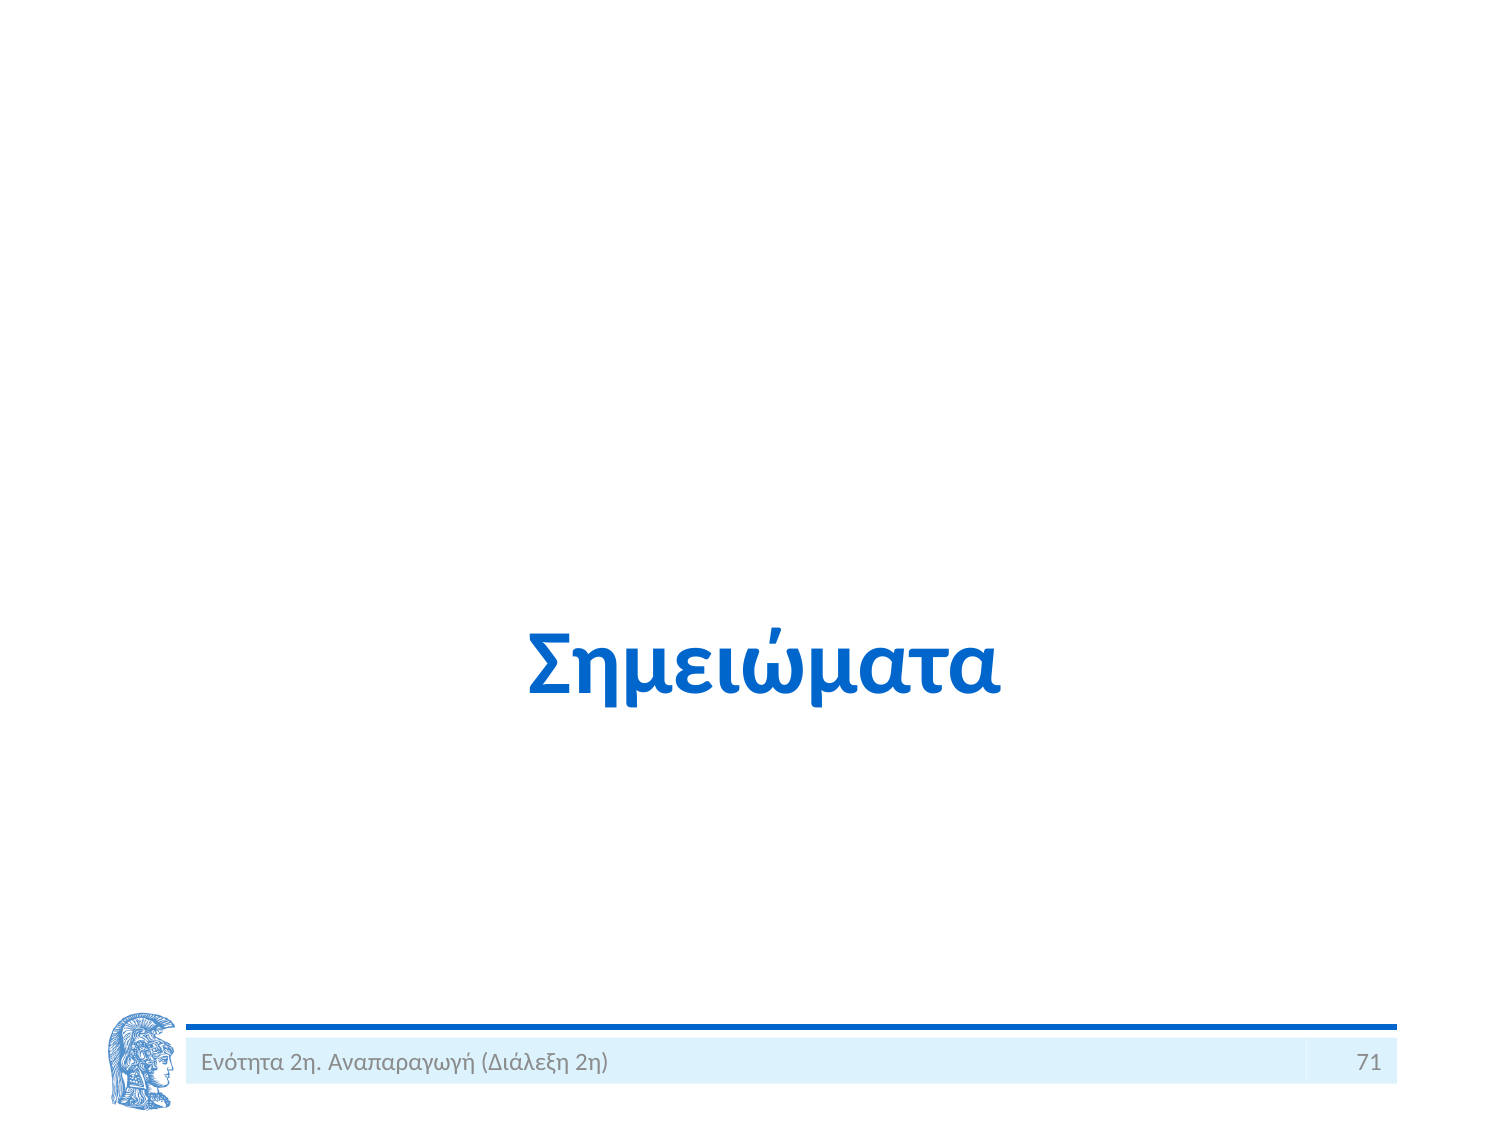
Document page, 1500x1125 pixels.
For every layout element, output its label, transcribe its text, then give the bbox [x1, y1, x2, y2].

picture [103, 1011, 186, 1114]
slide_number 71 [1306, 1037, 1397, 1084]
footer Ενότητα 2η. Αναπαραγωγή (Διάλεξη 2η) [186, 1037, 1306, 1084]
title Σημειώματα [118, 555, 1413, 773]
